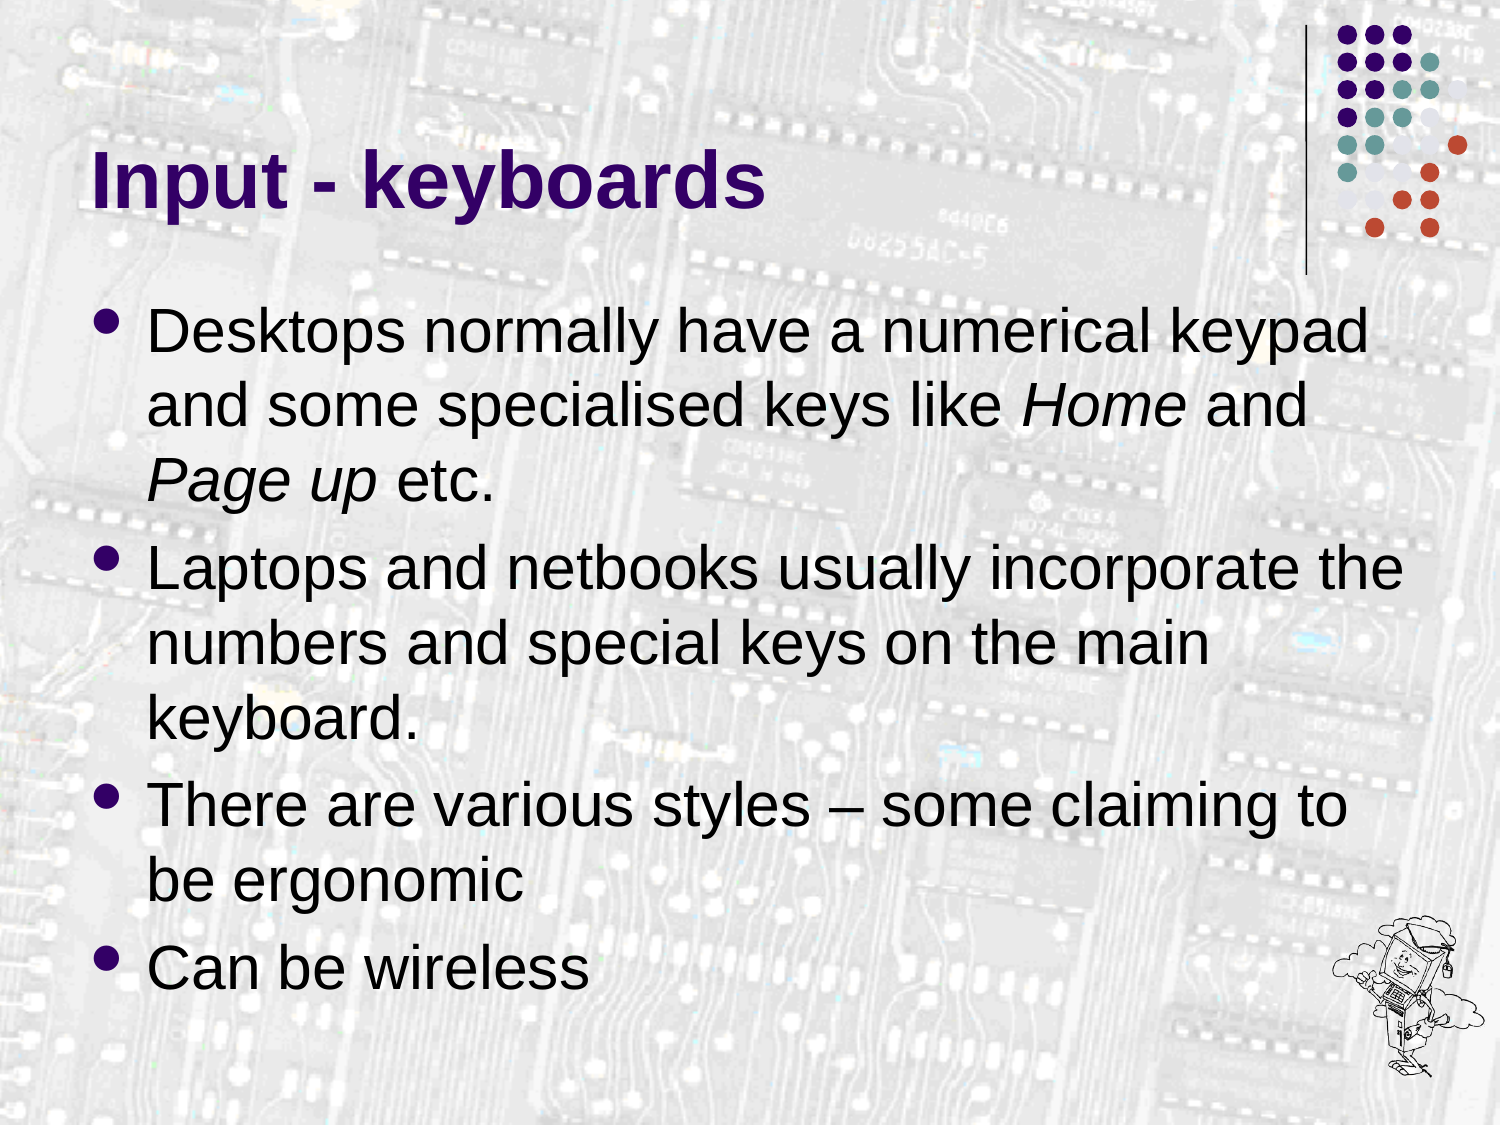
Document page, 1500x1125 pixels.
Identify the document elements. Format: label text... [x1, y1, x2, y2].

picture [0, 0, 1500, 1125]
list Desktops normally have a numerical keypad and some specialised keys like Home and Page up etc. Laptops and netbooks usually incorporate the numbers and special keys on the main keyboard. There are various styles – some claiming to be ergonomic Can be wireless [75, 282, 1425, 1006]
title Input - keyboards [75, 20, 1313, 233]
